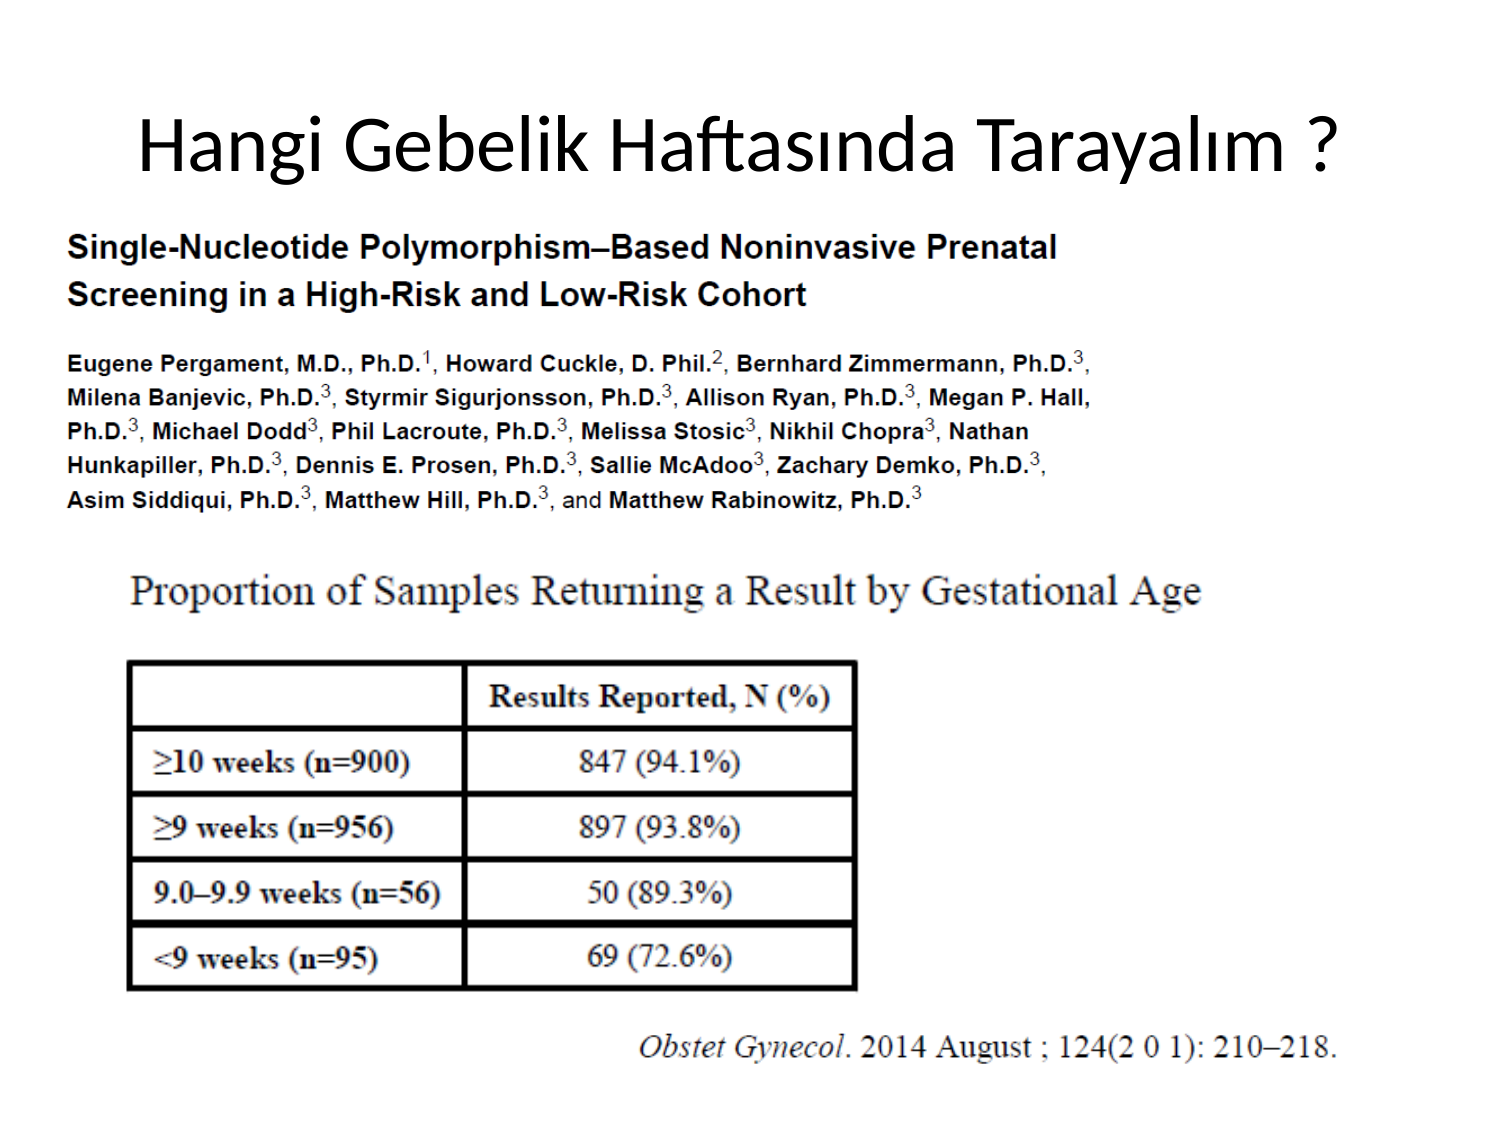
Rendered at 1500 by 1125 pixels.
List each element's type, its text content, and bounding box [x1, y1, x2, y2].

picture [41, 207, 1144, 516]
title Hangi Gebelik Haftasında Tarayalım ? [75, 45, 1425, 233]
picture [76, 550, 1342, 1075]
